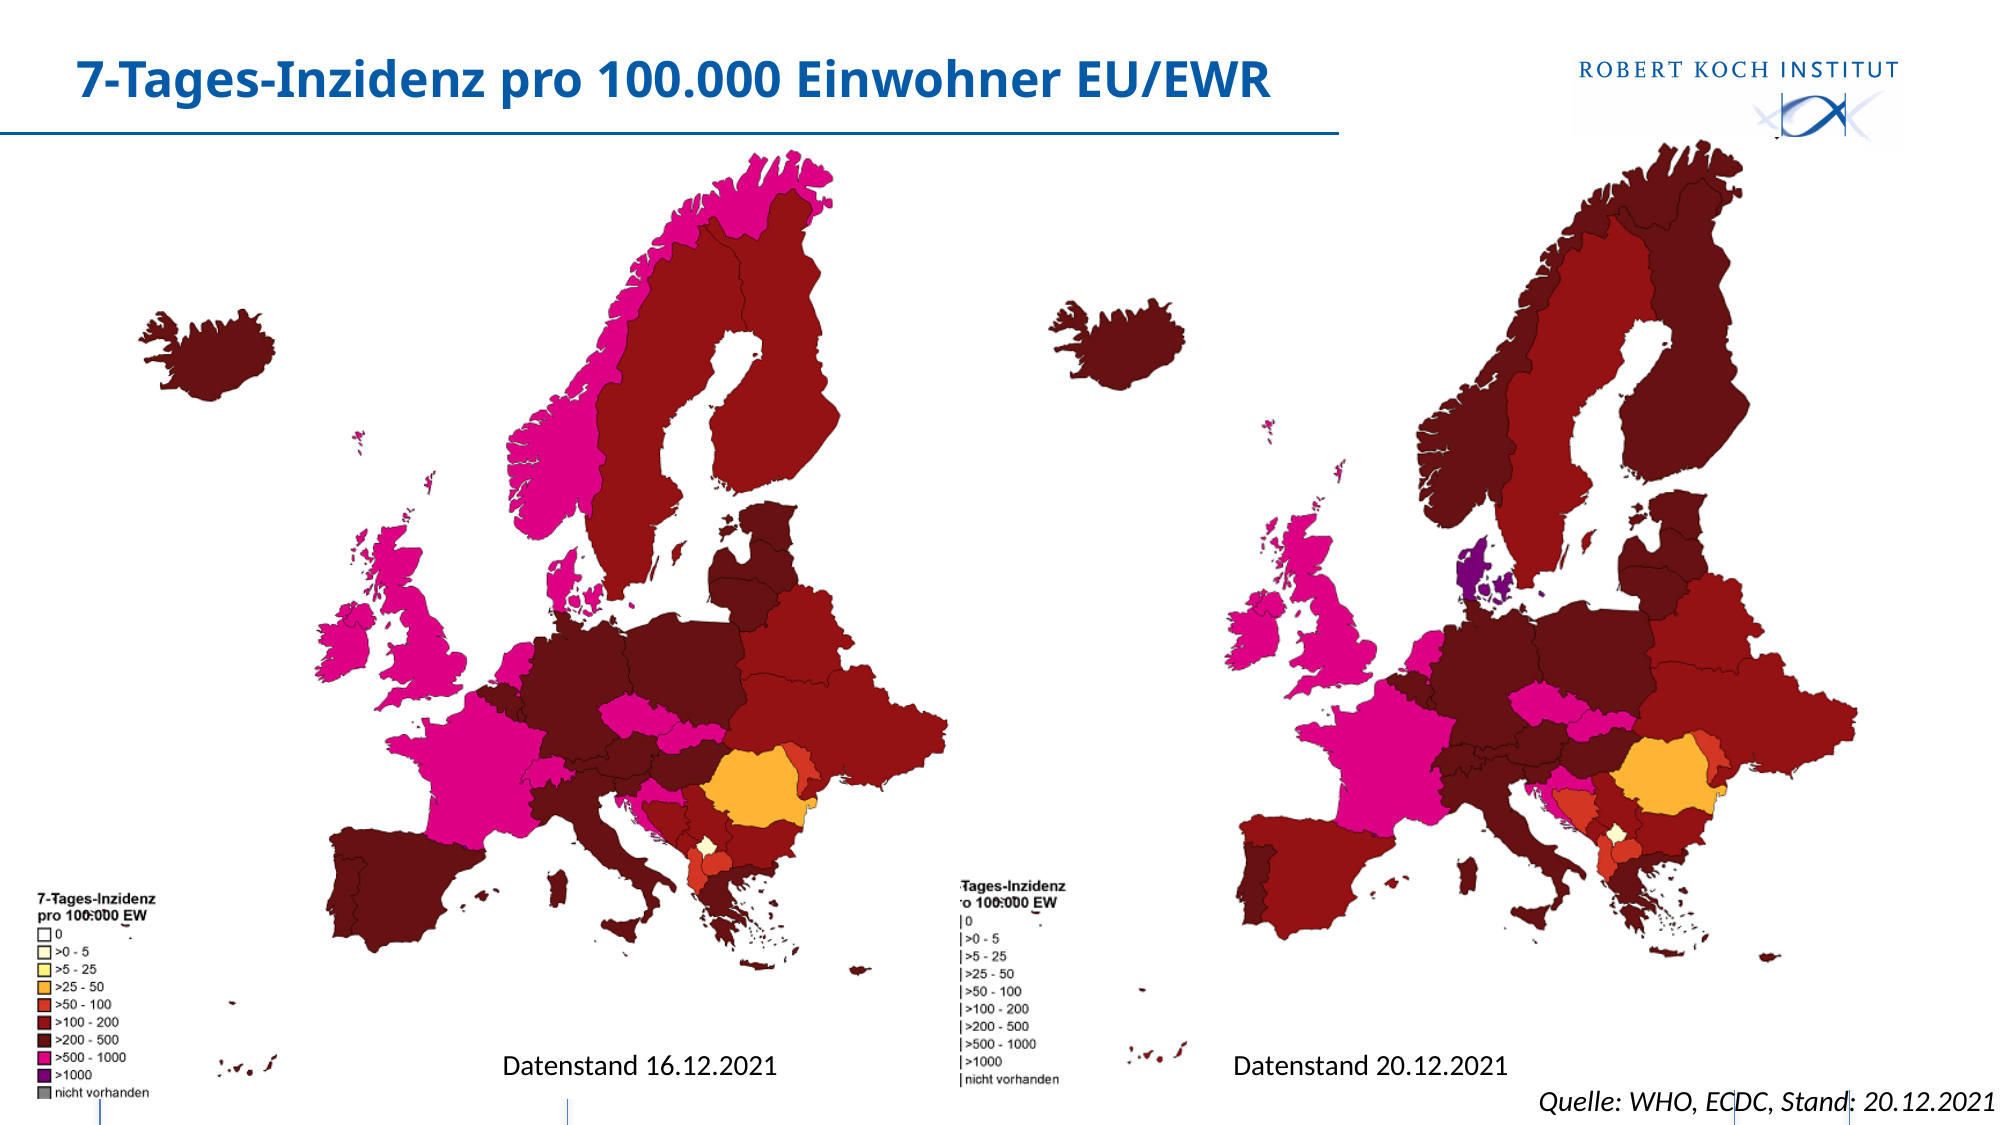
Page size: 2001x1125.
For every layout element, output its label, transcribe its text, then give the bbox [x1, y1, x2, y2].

text_box Quelle: WHO, ECDC, Stand: 20.12.2021 [1503, 1074, 2000, 1125]
title 7-Tages-Inzidenz pro 100.000 Einwohner EU/EWR [76, 24, 1823, 130]
picture [34, 53, 1907, 1099]
